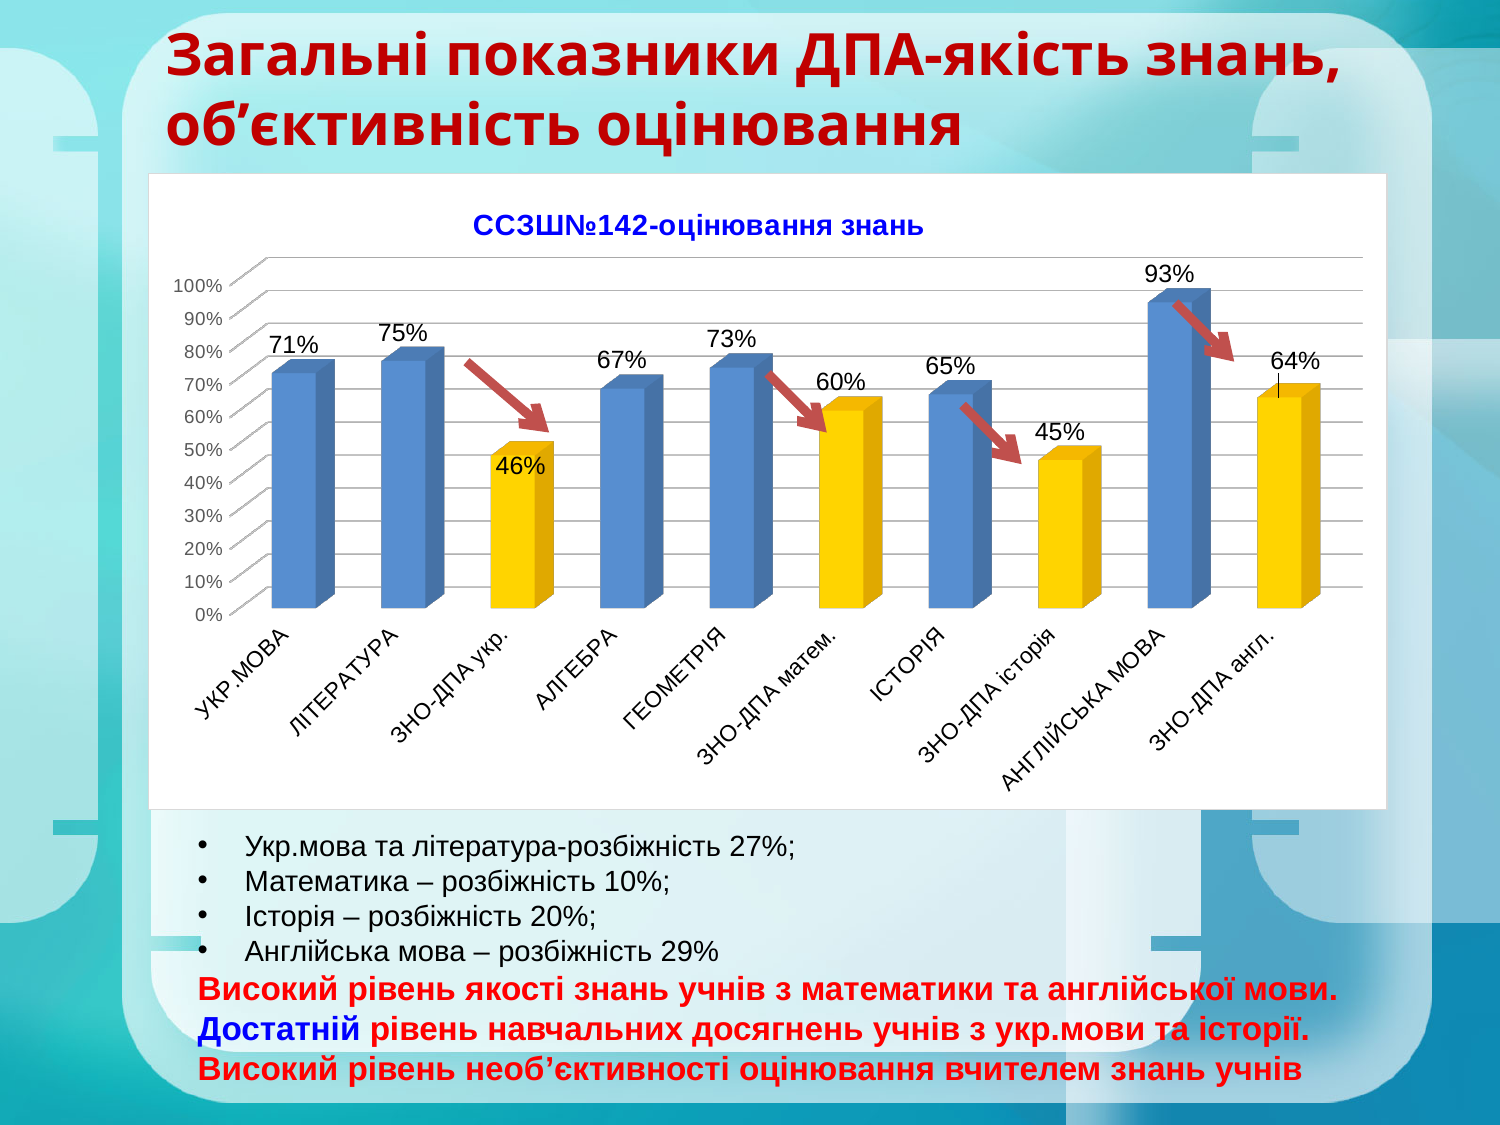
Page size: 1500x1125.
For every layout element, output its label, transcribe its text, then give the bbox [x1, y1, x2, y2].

picture [0, 0, 1500, 1125]
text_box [962, 405, 1022, 465]
text_box Укр.мова та література-розбіжність 27%; Математика – розбіжність 10%; Історія – розбіжність 20%; Англійська мова – розбіжність 29% Високий рівень якості знань учнів з математики та англійської мови. Достатній рівень навчальних досягнень учнів з укр.мови та історії. Високий рівень необ’єктивності оцінювання вчителем знань учнів [182, 819, 1483, 1125]
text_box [767, 373, 827, 433]
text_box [1175, 302, 1235, 362]
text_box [466, 361, 550, 433]
chart [147, 172, 1388, 811]
title Загальні показники ДПА-якість знань, об’єктивність оцінювання [150, 30, 1425, 144]
